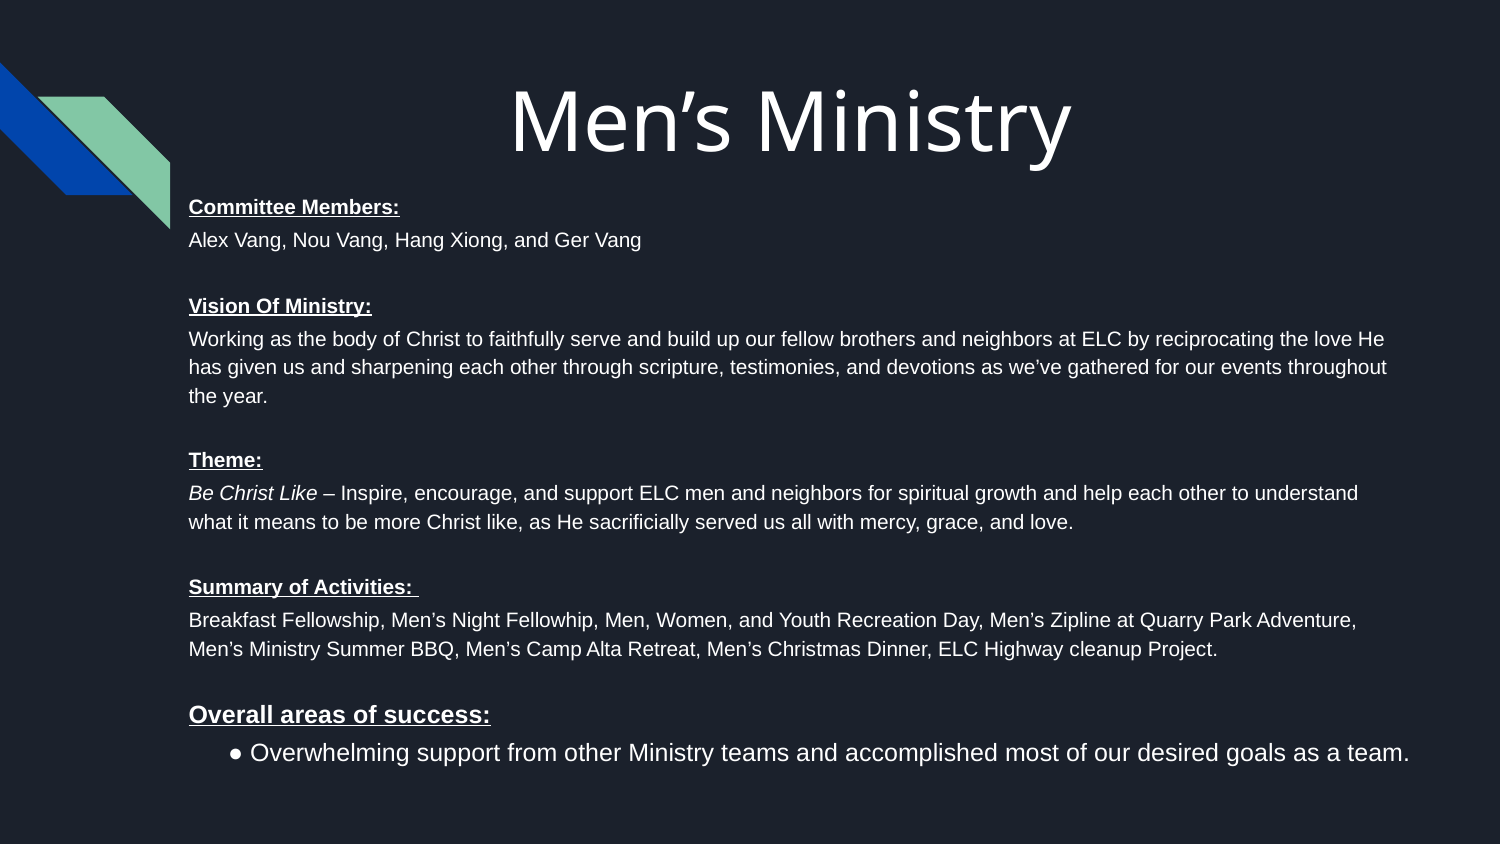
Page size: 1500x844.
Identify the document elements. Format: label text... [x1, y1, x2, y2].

text_box Committee Members: Alex Vang, Nou Vang, Hang Xiong, and Ger Vang Vision Of Ministry: Working as the body of Christ to faithfully serve and build up our fellow brothers and neighbors at ELC by reciprocating the love He has given us and sharpening each other through scripture, testimonies, and devotions as we’ve gathered for our events throughout the year. Theme: Be Christ Like – Inspire, encourage, and support ELC men and neighbors for spiritual growth and help each other to understand what it means to be more Christ like, as He sacrificially served us all with mercy, grace, and love. Summary of Activities: Breakfast Fellowship, Men’s Night Fellowhip, Men, Women, and Youth Recreation Day, Men’s Zipline at Quarry Park Adventure, Men’s Ministry Summer BBQ, Men’s Camp Alta Retreat, Men’s Christmas Dinner, ELC Highway cleanup Project. Overall areas of success: ● Overwhelming support from other Ministry teams and accomplished most of our desired goals as a team. [171, 174, 1433, 782]
title Men’s Ministry [212, 64, 1368, 174]
